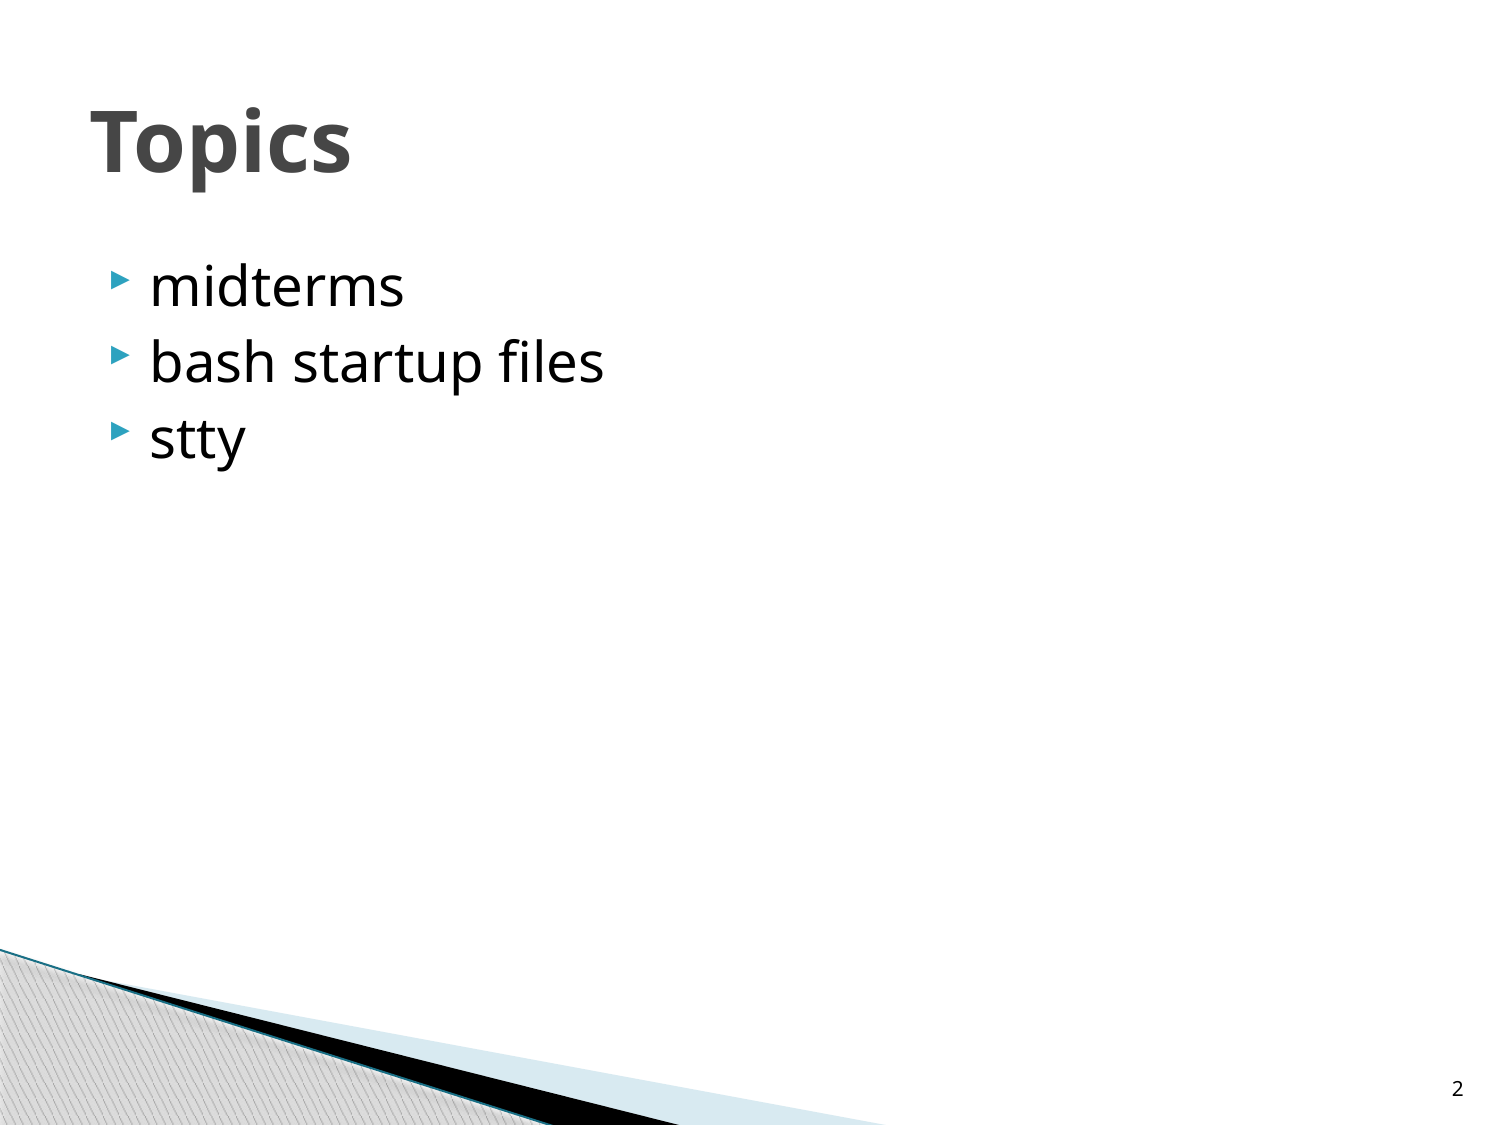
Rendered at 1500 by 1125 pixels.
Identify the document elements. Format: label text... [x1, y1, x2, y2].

slide_number 2 [1418, 1051, 1479, 1112]
list midterms bash startup files stty [74, 242, 1426, 986]
title Topics [75, 45, 1425, 233]
